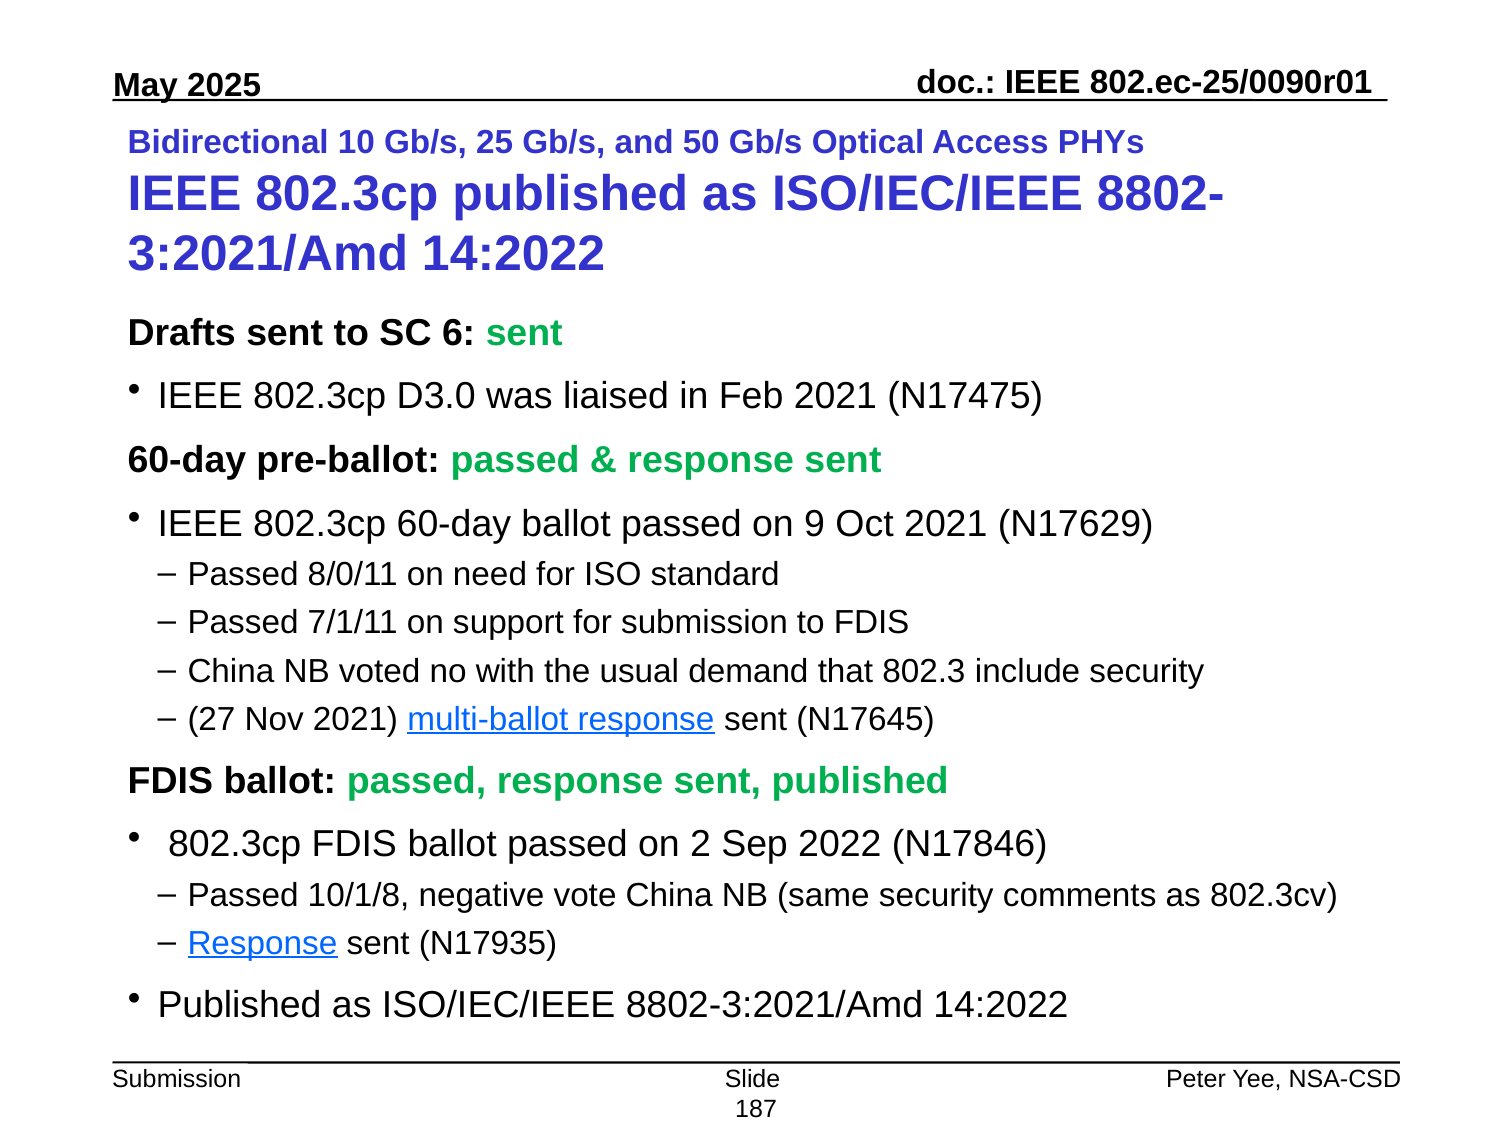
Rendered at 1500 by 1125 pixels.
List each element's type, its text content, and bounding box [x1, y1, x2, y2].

title Bidirectional 10 Gb/s, 25 Gb/s, and 50 Gb/s Optical Access PHYs IEEE 802.3cp published as ISO/IEC/IEEE 8802-3:2021/Amd 14:2022 [112, 112, 1388, 288]
footer Peter Yee, NSA-CSD [1164, 1061, 1402, 1093]
list Drafts sent to SC 6: sent IEEE 802.3cp D3.0 was liaised in Feb 2021 (N17475) 60-day pre-ballot: passed & response sent IEEE 802.3cp 60-day ballot passed on 9 Oct 2021 (N17629) Passed 8/0/11 on need for ISO standard Passed 7/1/11 on support for submission to FDIS China NB voted no with the usual demand that 802.3 include security (27 Nov 2021) multi-ballot response sent (N17645) FDIS ballot: passed, response sent, published 802.3cp FDIS ballot passed on 2 Sep 2022 (N17846) Passed 10/1/8, negative vote China NB (same security comments as 802.3cv) Response sent (N17935) Published as ISO/IEC/IEEE 8802-3:2021/Amd 14:2022 [112, 299, 1388, 975]
slide_number Slide 187 [709, 1061, 803, 1093]
